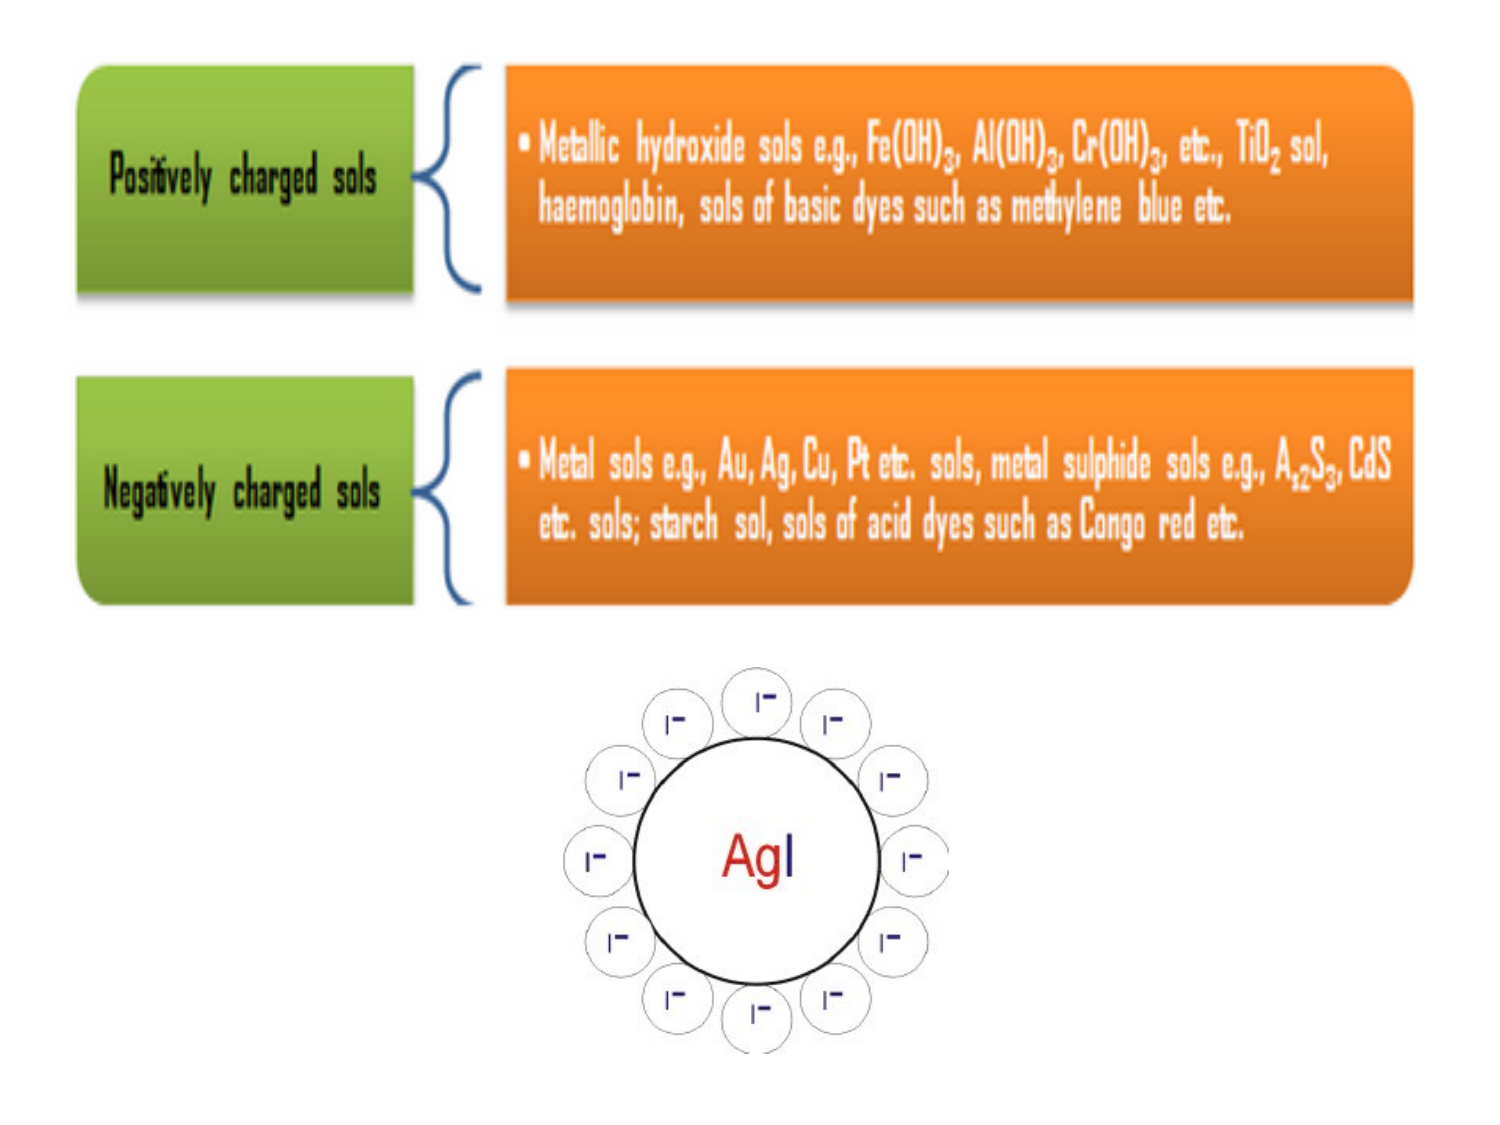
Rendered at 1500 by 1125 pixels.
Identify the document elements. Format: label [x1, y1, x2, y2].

picture [46, 46, 1419, 610]
picture [562, 667, 949, 1055]
